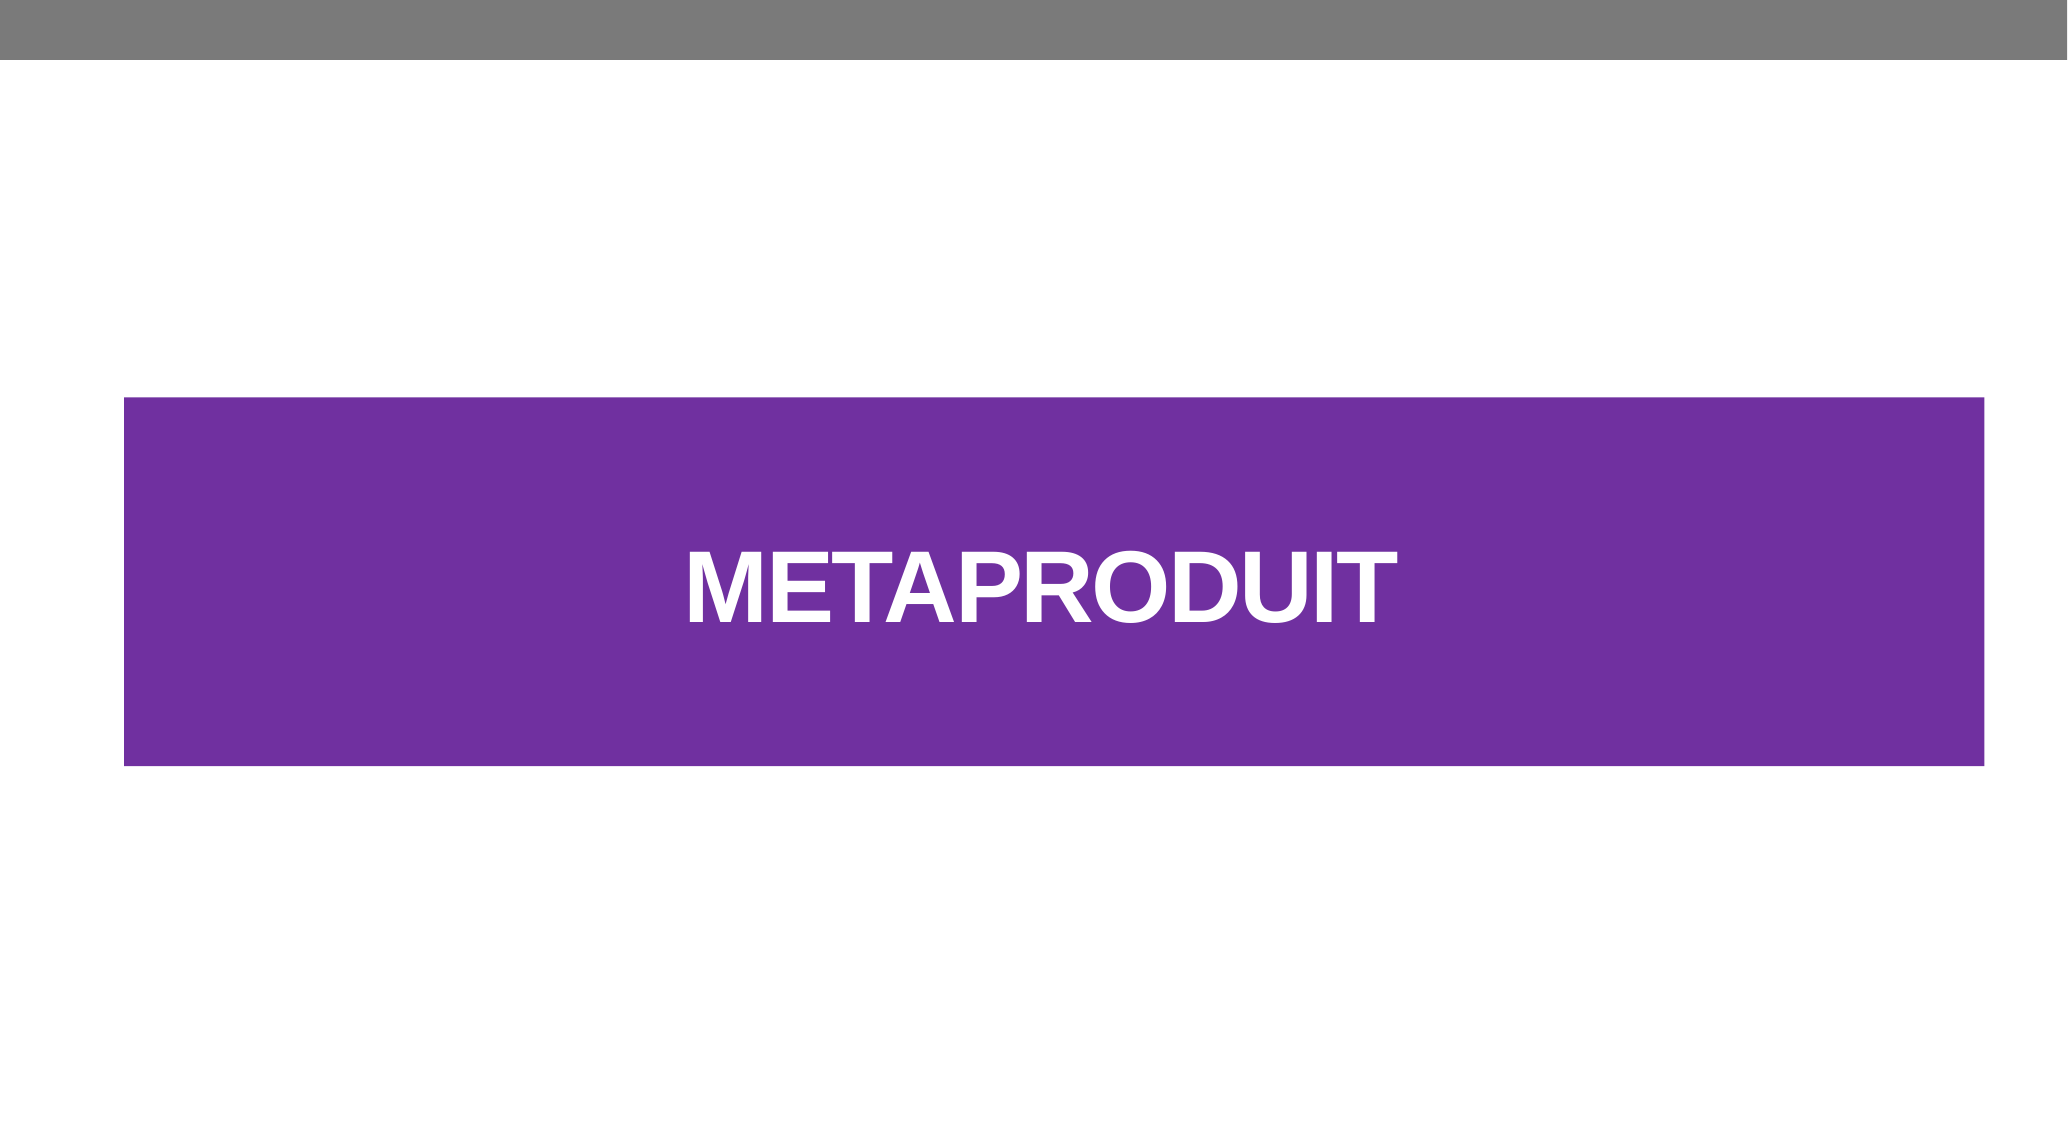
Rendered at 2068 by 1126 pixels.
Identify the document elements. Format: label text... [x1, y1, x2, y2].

title METAPRODUIT [124, 397, 1985, 767]
